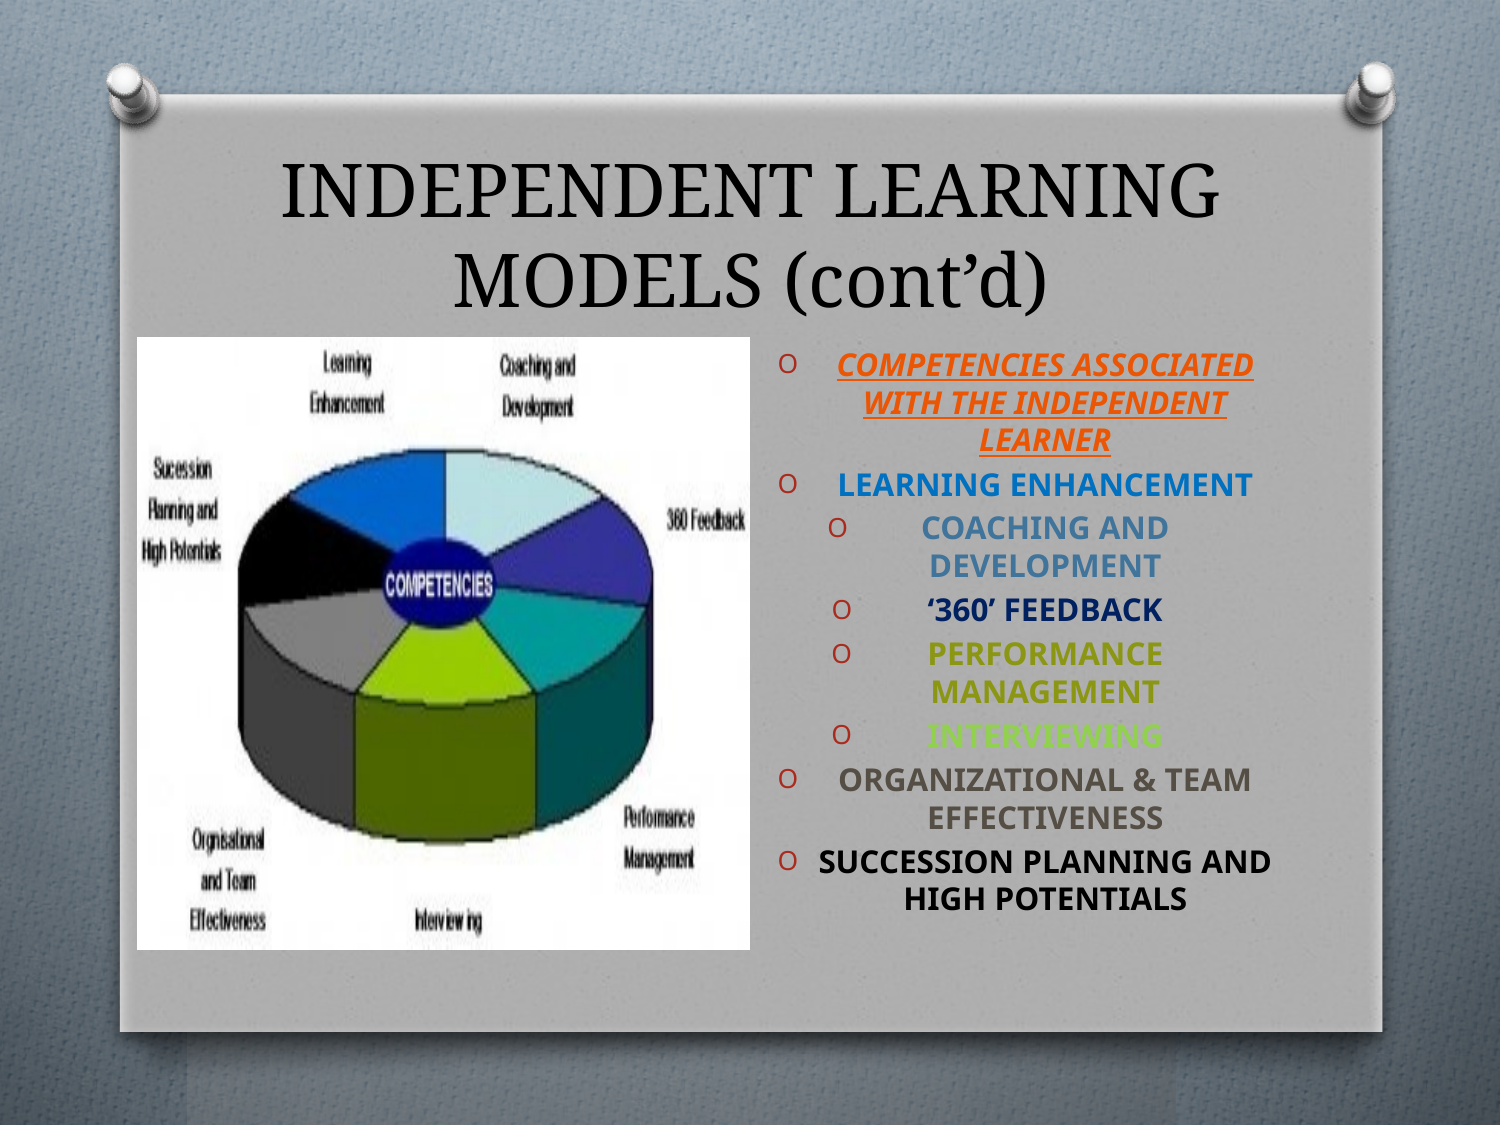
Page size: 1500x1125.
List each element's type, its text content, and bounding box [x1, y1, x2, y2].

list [137, 337, 751, 951]
picture [1317, 35, 1439, 156]
picture [75, 29, 198, 153]
title INDEPENDENT LEARNING MODELS (cont’d) [179, 134, 1323, 332]
list COMPETENCIES ASSOCIATED WITH THE INDEPENDENT LEARNER LEARNING ENHANCEMENT COACHING AND DEVELOPMENT ‘360’ FEEDBACK PERFORMANCE MANAGEMENT INTERVIEWING ORGANIZATIONAL & TEAM EFFECTIVENESS SUCCESSION PLANNING AND HIGH POTENTIALS [762, 337, 1288, 929]
